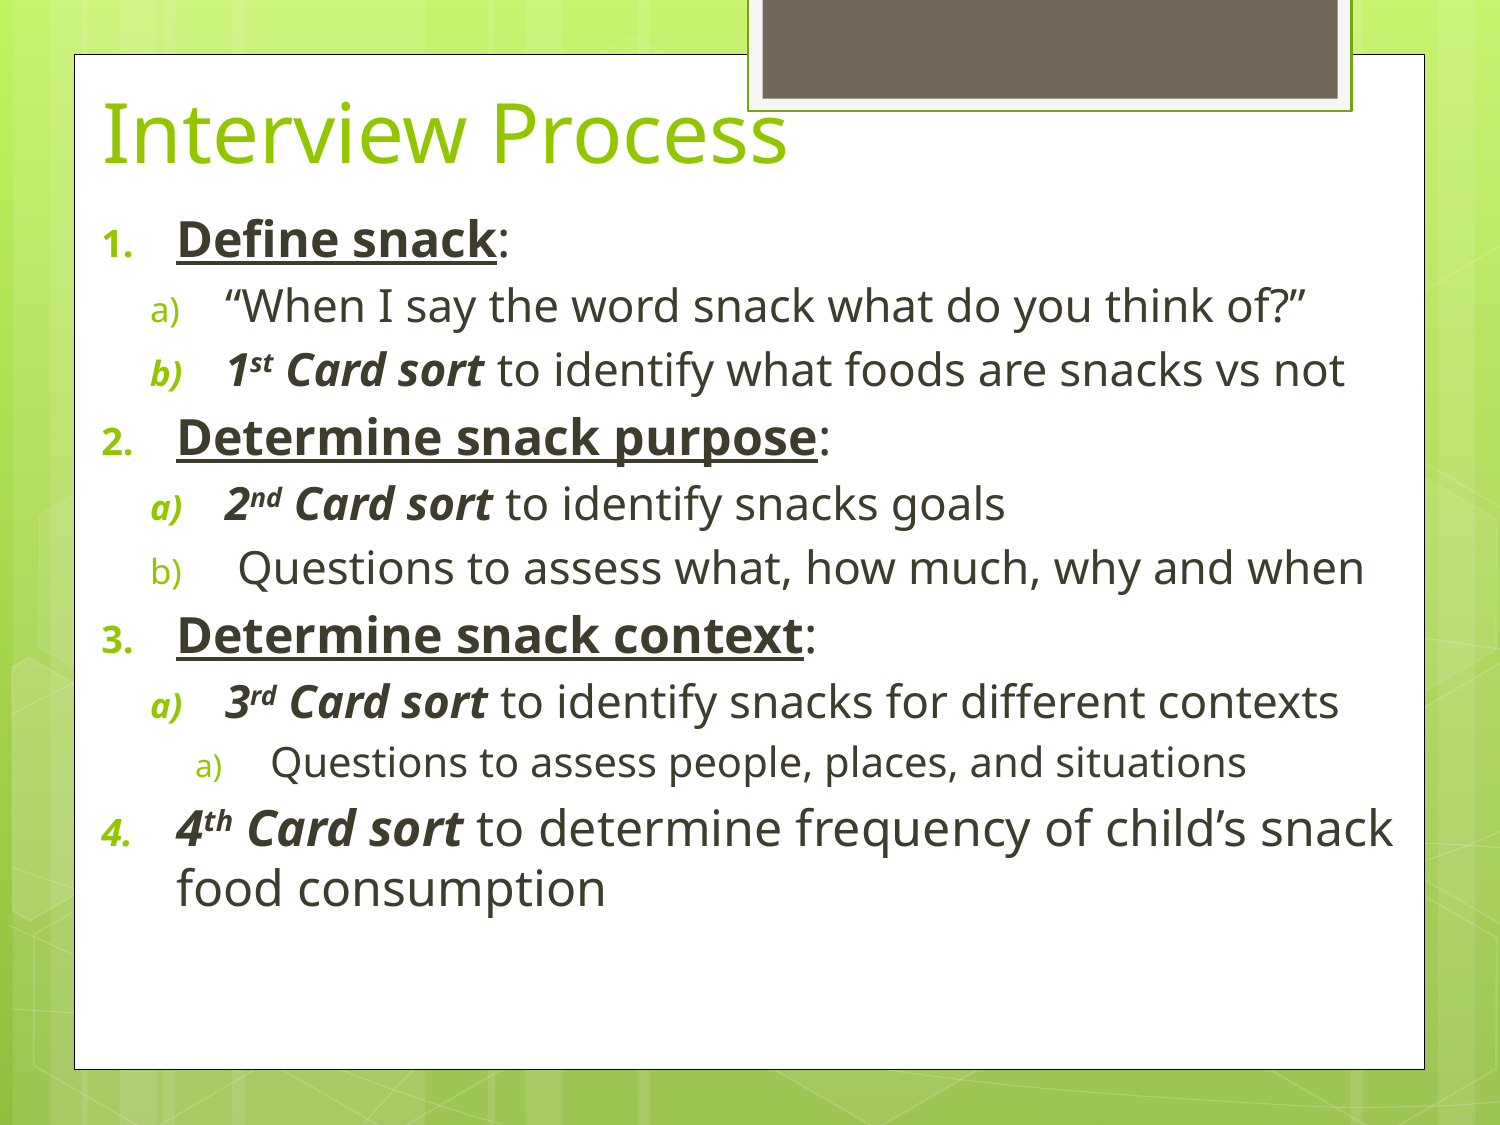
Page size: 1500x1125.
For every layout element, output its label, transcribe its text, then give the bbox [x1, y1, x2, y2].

title Interview Process [87, 0, 1240, 188]
list Define snack: “When I say the word snack what do you think of?” 1st Card sort to identify what foods are snacks vs not Determine snack purpose: 2nd Card sort to identify snacks goals Questions to assess what, how much, why and when Determine snack context: 3rd Card sort to identify snacks for different contexts Questions to assess people, places, and situations 4th Card sort to determine frequency of child’s snack food consumption [75, 200, 1425, 1038]
